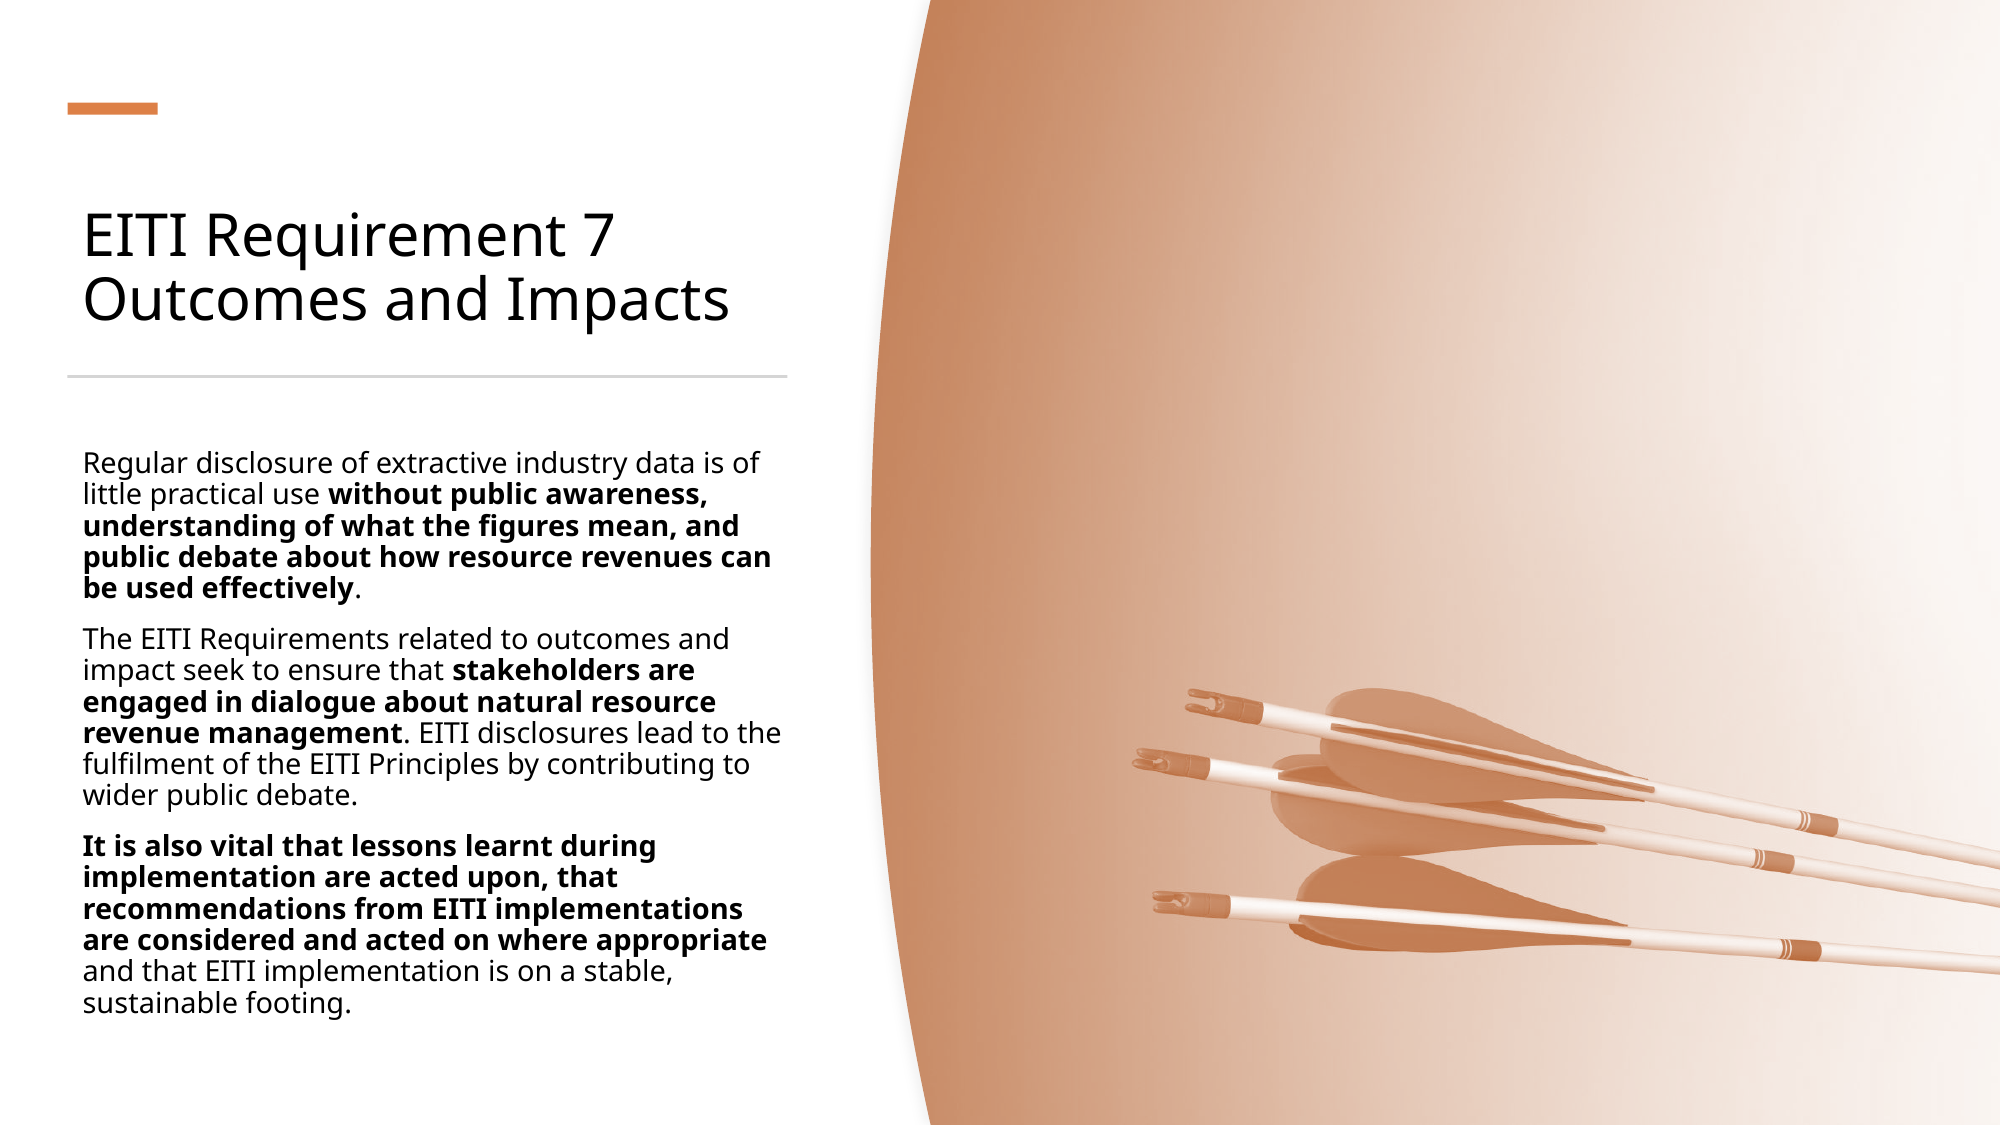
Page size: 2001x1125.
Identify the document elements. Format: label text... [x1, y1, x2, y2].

text_box [66, 374, 788, 379]
list Regular disclosure of extractive industry data is of little practical use without public awareness, understanding of what the figures mean, and public debate about how resource revenues can be used effectively. The EITI Requirements related to outcomes and impact seek to ensure that stakeholders are engaged in dialogue about natural resource revenue management. EITI disclosures lead to the fulfilment of the EITI Principles by contributing to wider public debate. It is also vital that lessons learnt during implementation are acted upon, that recommendations from EITI implementations are considered and acted on where appropriate and that EITI implementation is on a stable, sustainable footing. [67, 441, 806, 1029]
text_box [67, 102, 159, 116]
picture [870, 0, 2000, 1125]
text_box [0, 0, 870, 1125]
title EITI Requirement 7 Outcomes and Impacts [67, 161, 804, 341]
